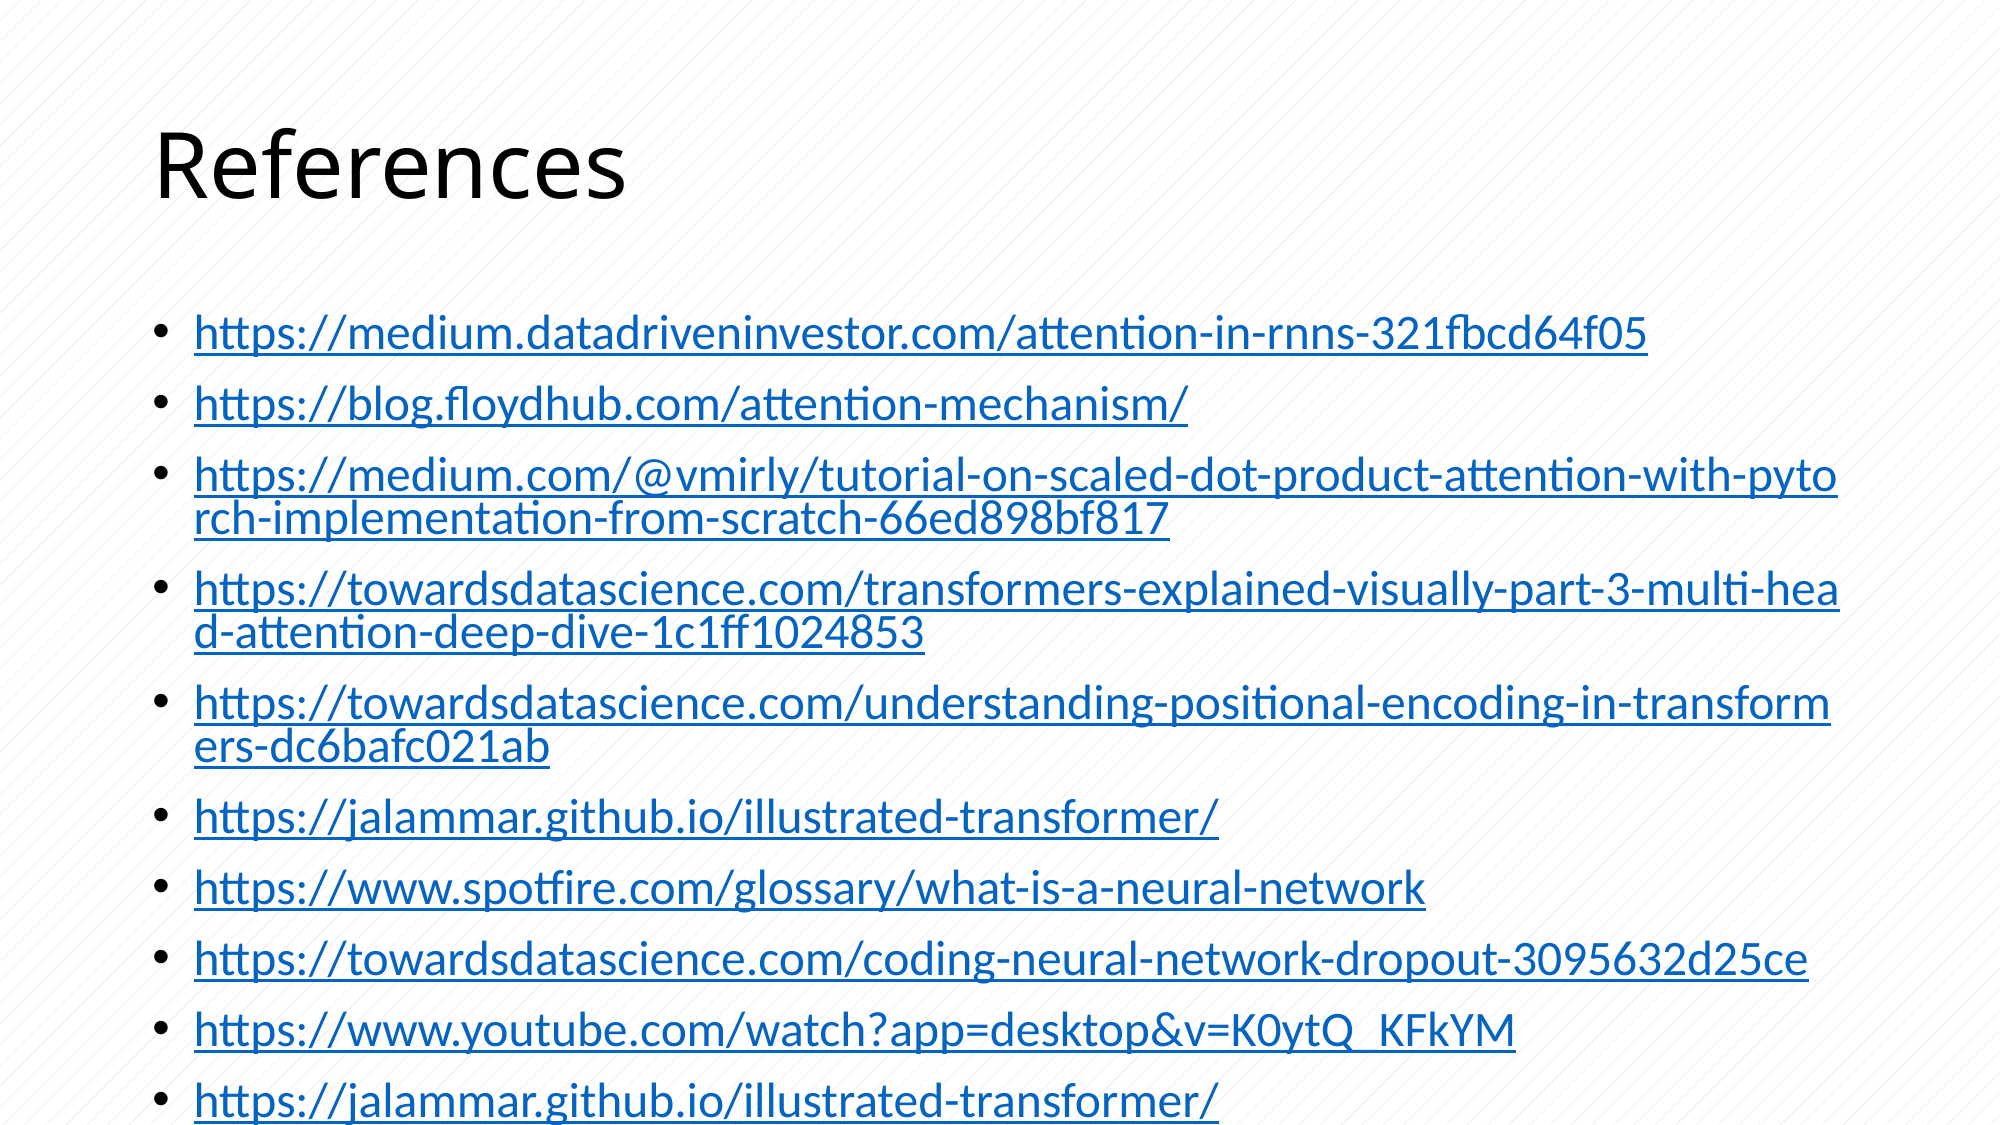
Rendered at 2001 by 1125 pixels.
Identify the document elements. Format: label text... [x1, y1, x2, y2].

list https://medium.datadriveninvestor.com/attention-in-rnns-321fbcd64f05 https://blog.floydhub.com/attention-mechanism/ https://medium.com/@vmirly/tutorial-on-scaled-dot-product-attention-with-pytorch-implementation-from-scratch-66ed898bf817 https://towardsdatascience.com/transformers-explained-visually-part-3-multi-head-attention-deep-dive-1c1ff1024853 https://towardsdatascience.com/understanding-positional-encoding-in-transformers-dc6bafc021ab https://jalammar.github.io/illustrated-transformer/ https://www.spotfire.com/glossary/what-is-a-neural-network https://towardsdatascience.com/coding-neural-network-dropout-3095632d25ce https://www.youtube.com/watch?app=desktop&v=K0ytQ_KFkYM https://jalammar.github.io/illustrated-transformer/ [137, 299, 1863, 1014]
title References [137, 59, 1863, 278]
